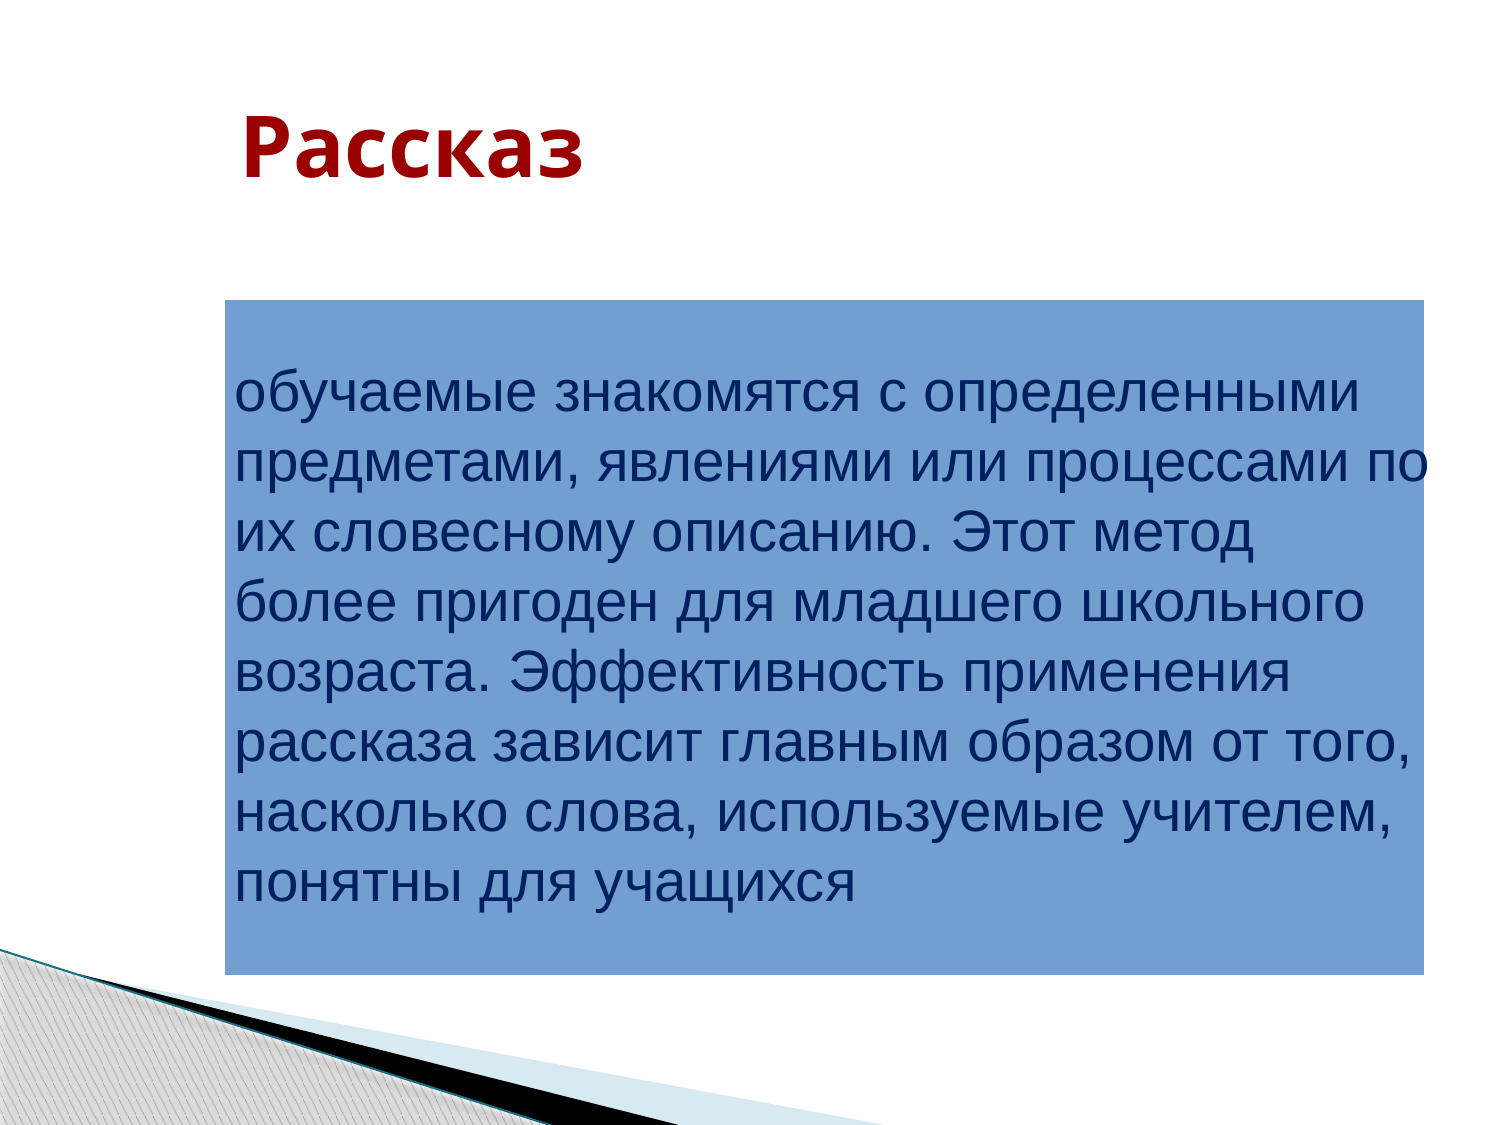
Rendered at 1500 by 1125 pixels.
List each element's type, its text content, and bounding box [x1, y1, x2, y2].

title Рассказ [224, 49, 1425, 237]
text_box обучаемые знакомятся с определенными предметами, явлениями или процессами по их словесному описанию. Этот метод более пригоден для младшего школьного возраста. Эффективность применения рассказа зависит главным образом от того, насколько слова, используемые учителем, понятны для учащихся [219, 346, 1449, 921]
